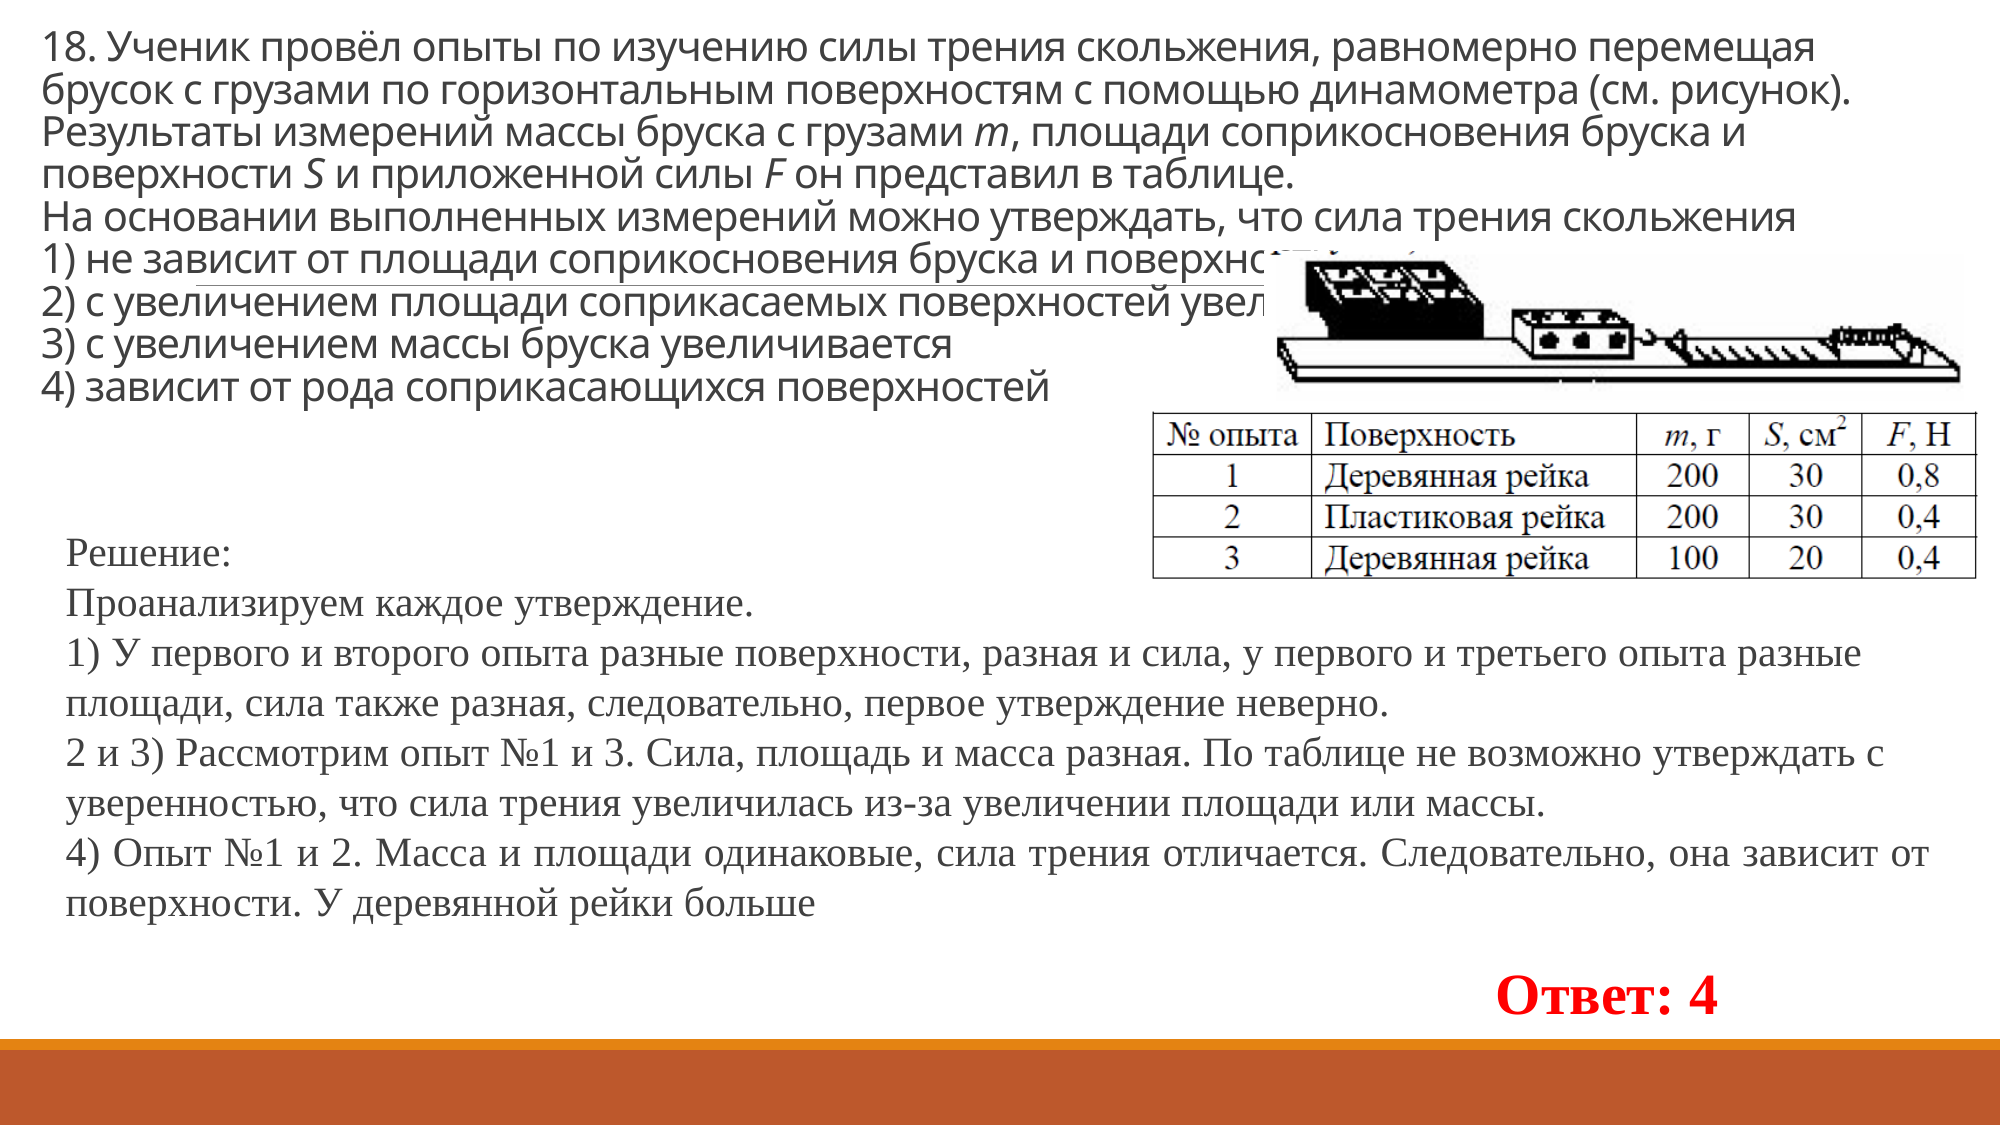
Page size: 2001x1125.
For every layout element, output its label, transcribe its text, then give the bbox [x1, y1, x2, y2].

picture [1264, 250, 1982, 401]
picture [1147, 407, 1982, 587]
title 18. Ученик провёл опыты по изучению силы трения скольжения, равномерно перемещая брусок с грузами по горизонтальным поверхностям с помощью динамометра (см. рисунок). Результаты измерений массы бруска с грузами m, площади соприкосновения бруска и поверхности S и приложенной силы F он представил в таблице. На основании выполненных измерений можно утверждать, что сила трения скольжения 1) не зависит от площади соприкосновения бруска и поверхности 2) с увеличением площади соприкасаемых поверхностей увеличивается 3) с увеличением массы бруска увеличивается 4) зависит от рода соприкасающихся поверхностей [25, 10, 1940, 418]
list Решение: Проанализируем каждое утверждение. 1) У первого и второго опыта разные поверхности, разная и сила, у первого и третьего опыта разные площади, сила также разная, следовательно, первое утверждение неверно. 2 и 3) Рассмотрим опыт №1 и 3. Сила, площадь и масса разная. По таблице не возможно утверждать с уверенностью, что сила трения увеличилась из-за увеличении площади или массы. 4) Опыт №1 и 2. Масса и площади одинаковые, сила трения отличается. Следовательно, она зависит от поверхности. У деревянной рейки больше [50, 517, 1930, 970]
text_box Ответ: 4 [1480, 948, 1796, 1034]
